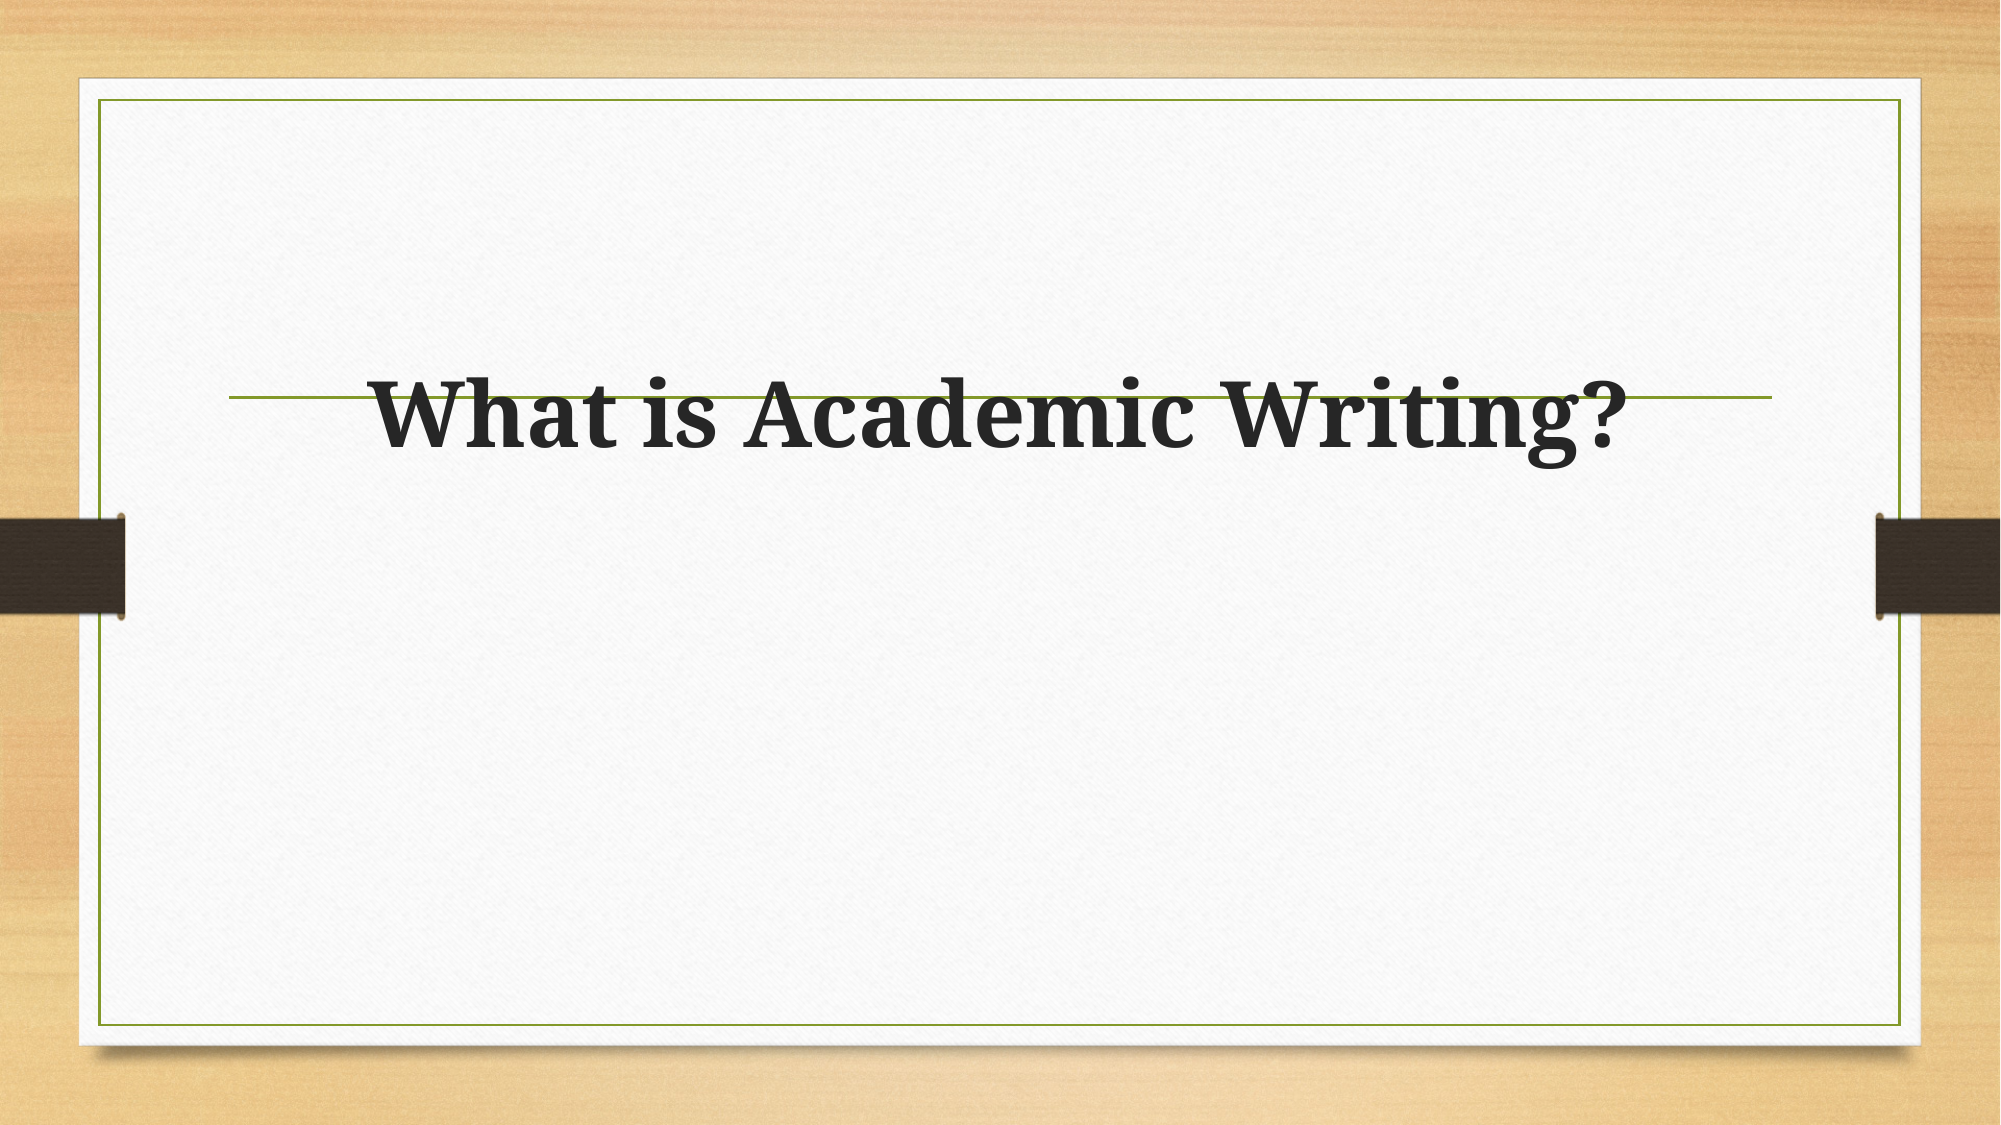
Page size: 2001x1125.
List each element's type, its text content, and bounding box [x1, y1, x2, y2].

title What is Academic Writing? [212, 161, 1788, 661]
picture [0, 0, 2001, 1125]
